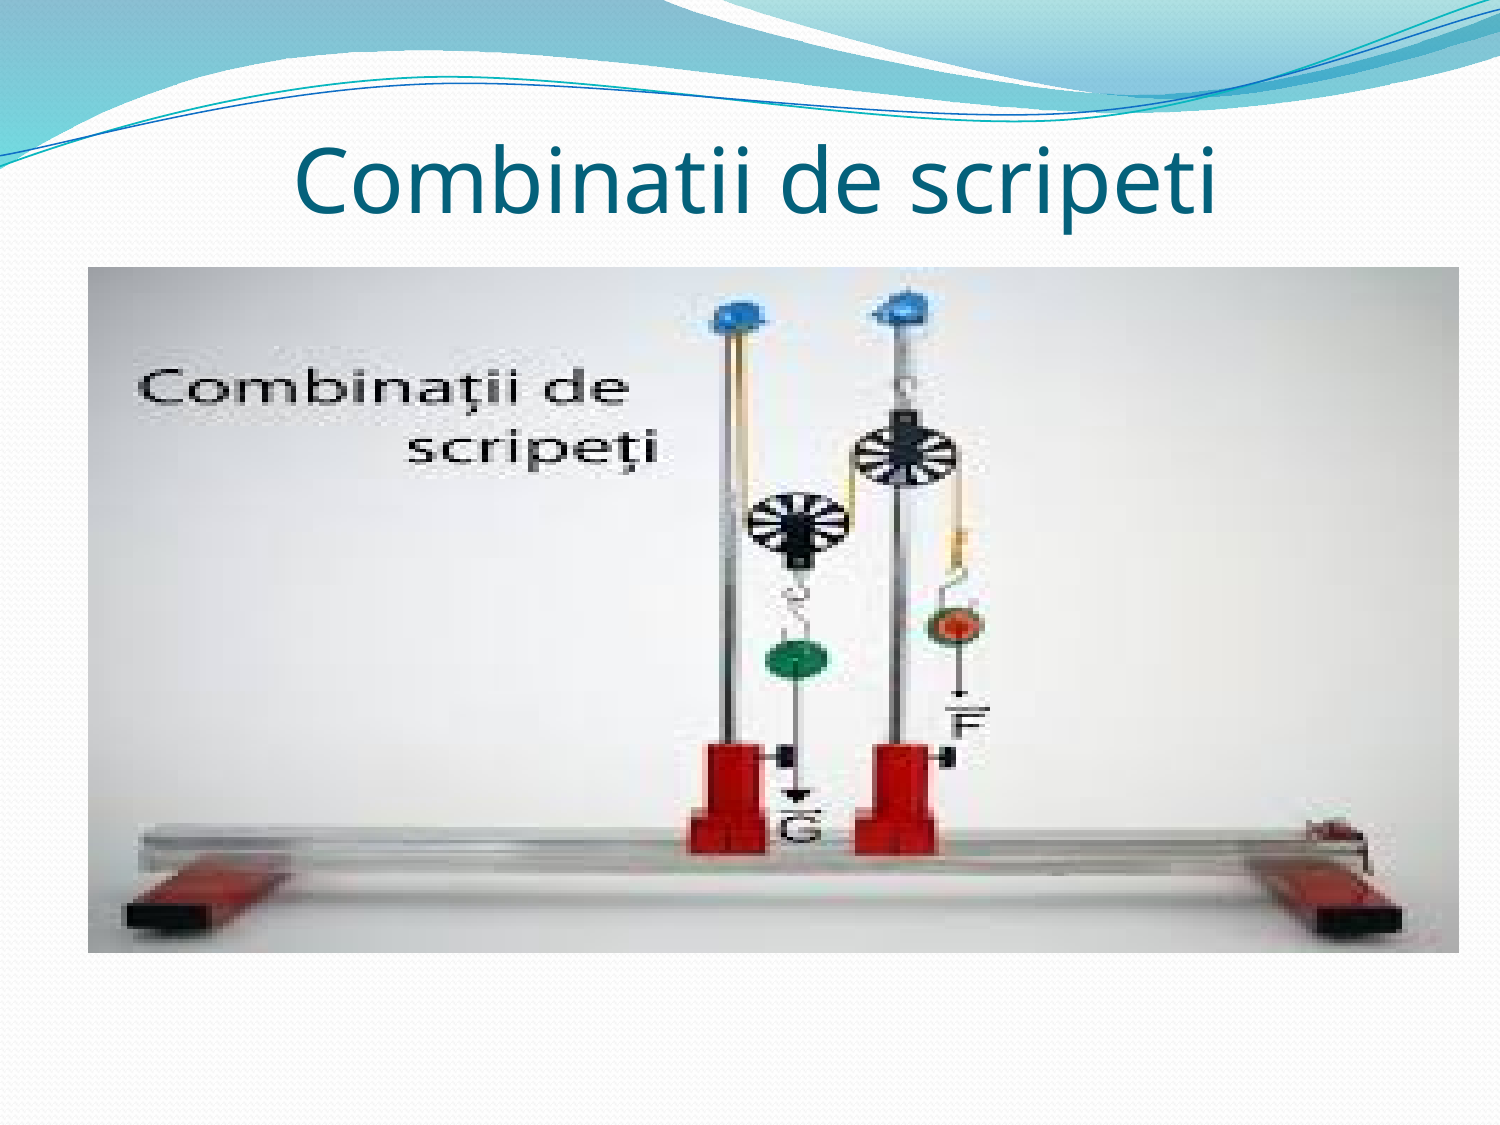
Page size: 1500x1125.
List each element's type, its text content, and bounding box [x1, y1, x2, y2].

picture [88, 266, 1459, 953]
title Combinatii de scripeti [75, 115, 1438, 232]
